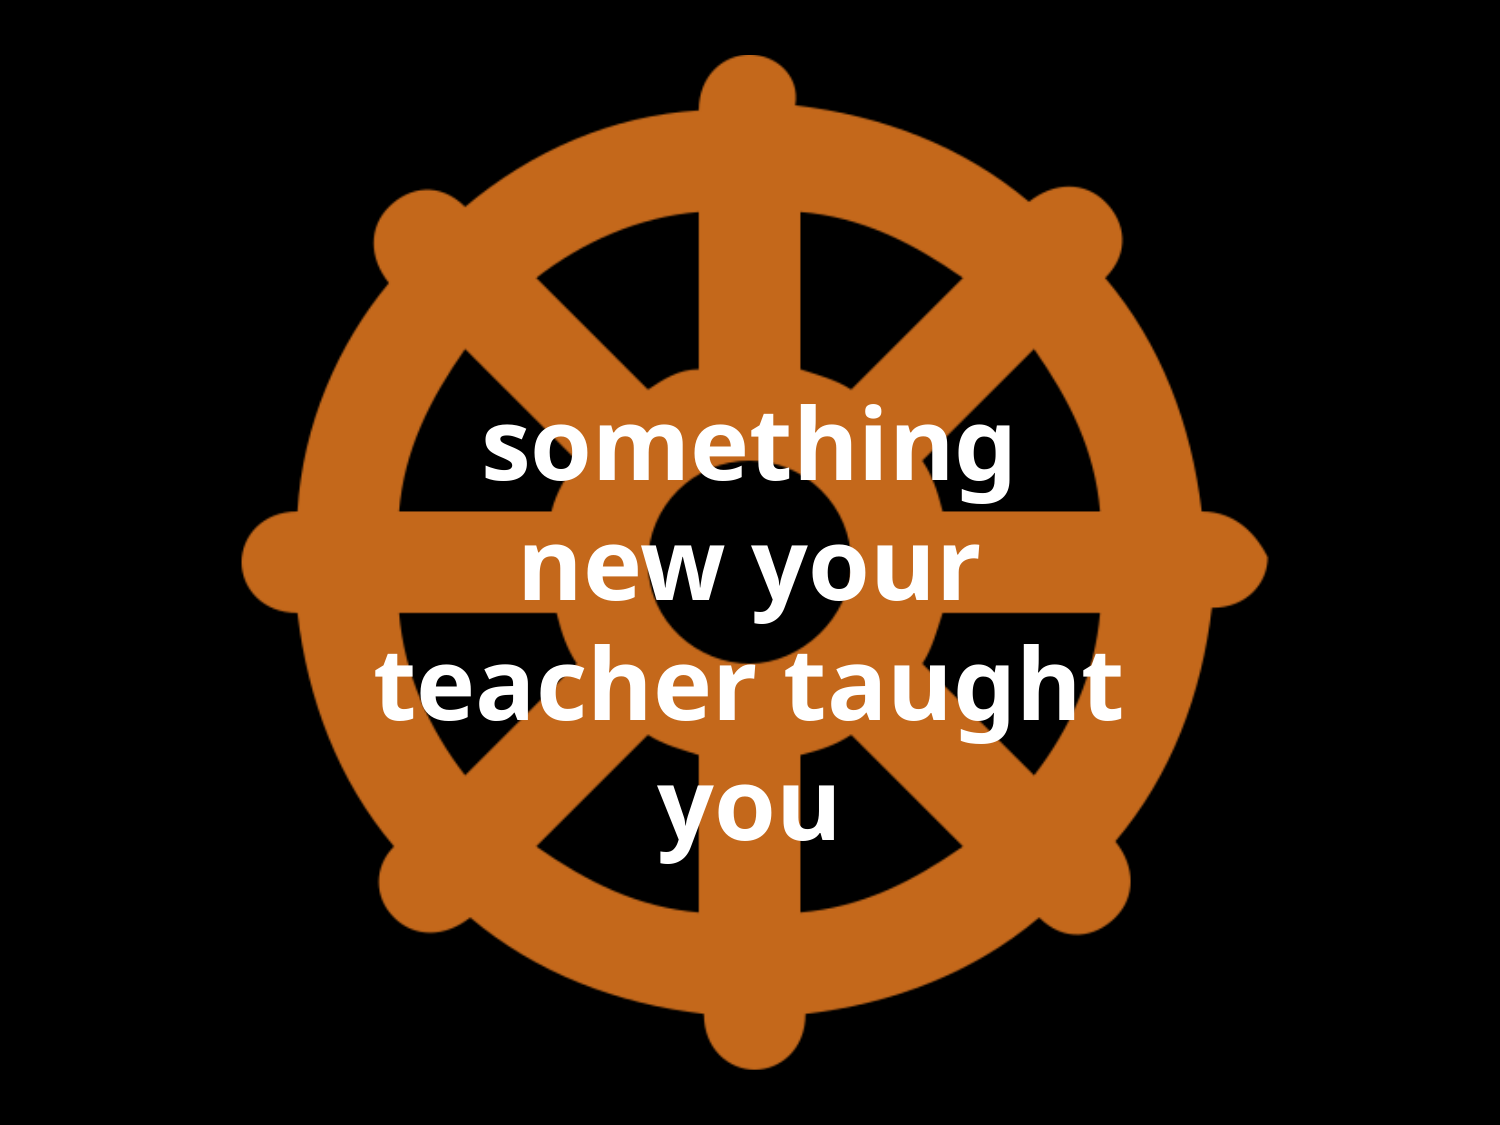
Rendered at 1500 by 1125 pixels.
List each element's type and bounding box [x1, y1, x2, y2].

text_box [115, 55, 1385, 1070]
